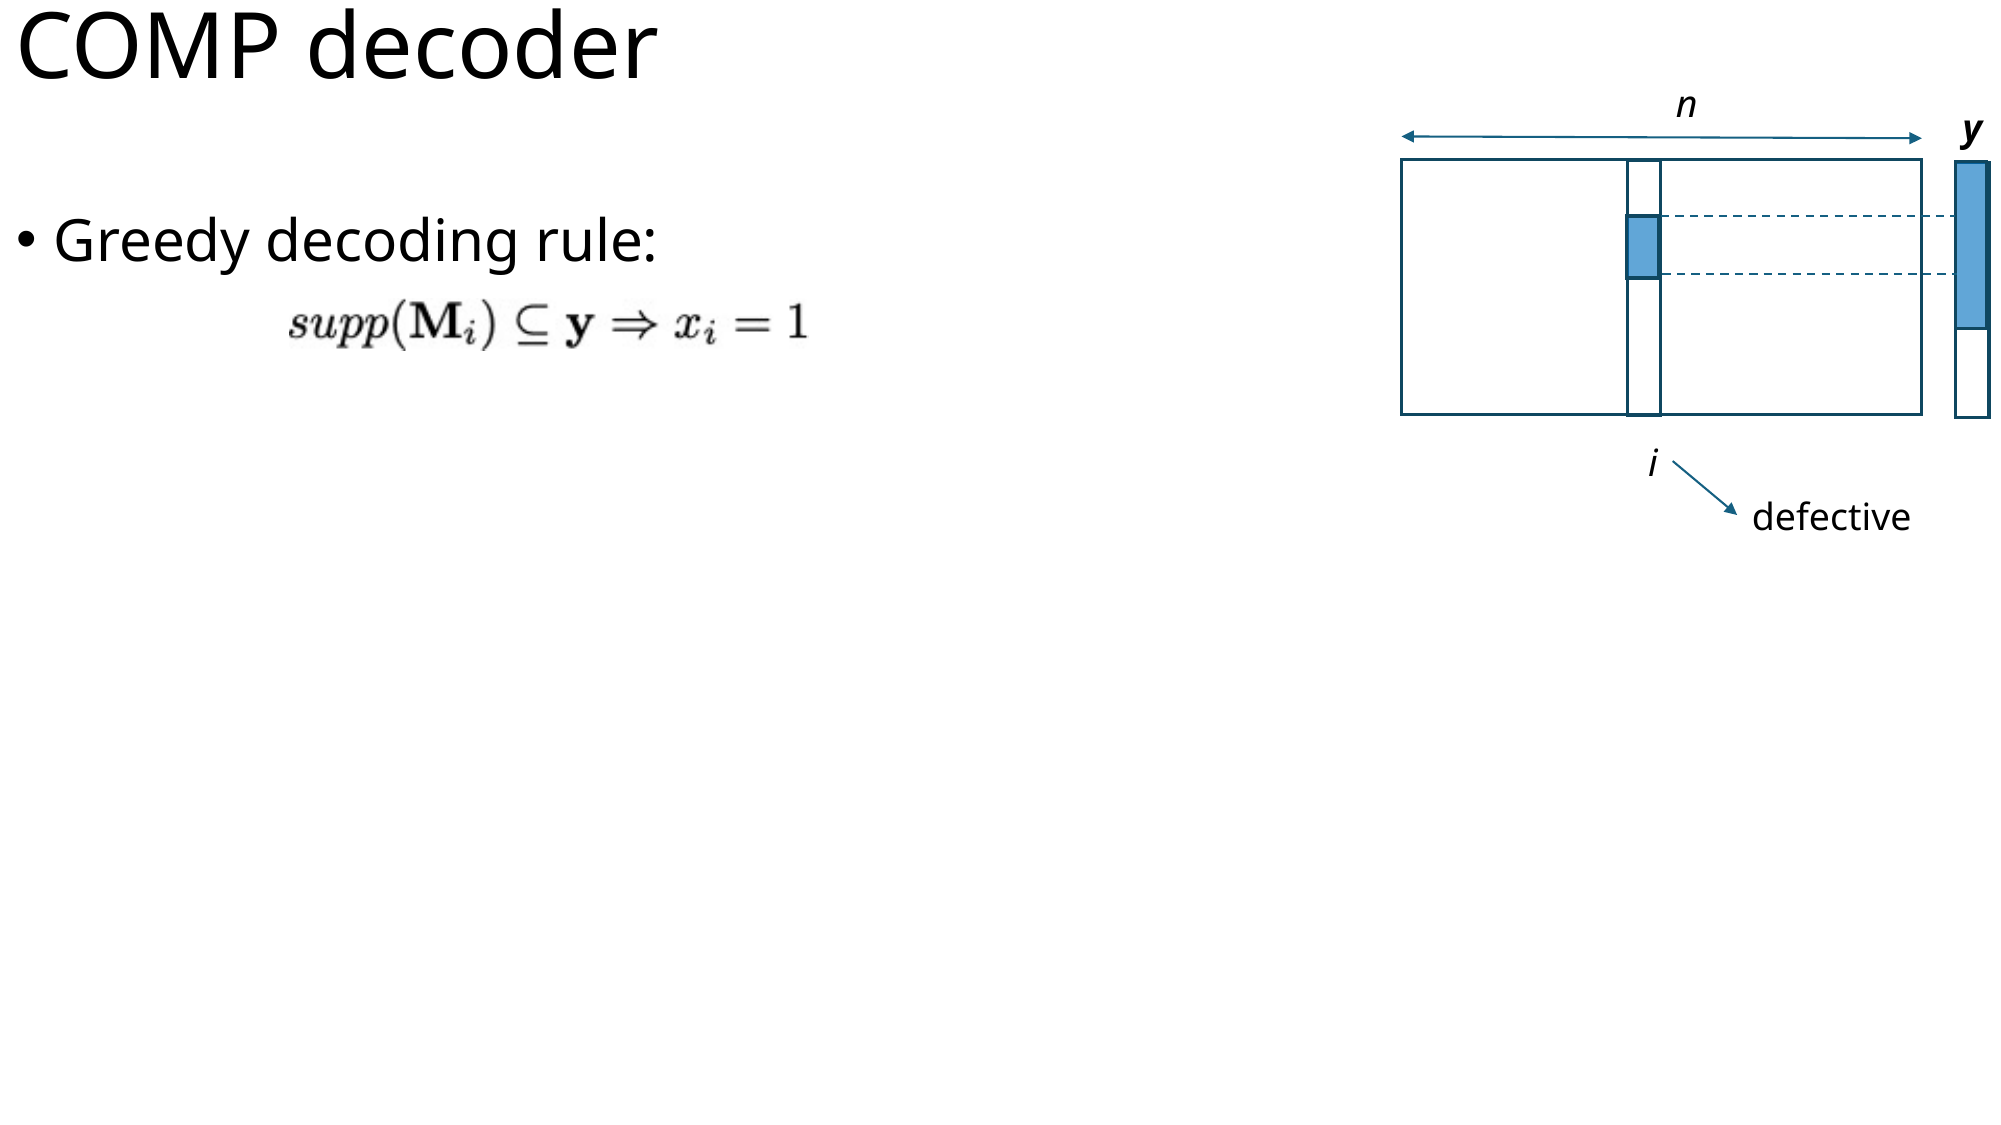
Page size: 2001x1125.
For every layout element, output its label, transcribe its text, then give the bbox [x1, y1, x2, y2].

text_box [1401, 135, 1923, 139]
picture [289, 298, 809, 352]
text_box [1672, 460, 1747, 516]
text_box defective [1737, 485, 1927, 545]
text_box [1626, 159, 1662, 215]
list Greedy decoding rule: [1, 203, 968, 292]
text_box i [1633, 431, 1673, 491]
text_box [1954, 160, 1988, 330]
text_box COMP decoder [0, 0, 2000, 158]
text_box [1400, 158, 1923, 416]
text_box [1625, 214, 1660, 280]
text_box [1626, 217, 1662, 417]
text_box [1954, 161, 1991, 419]
